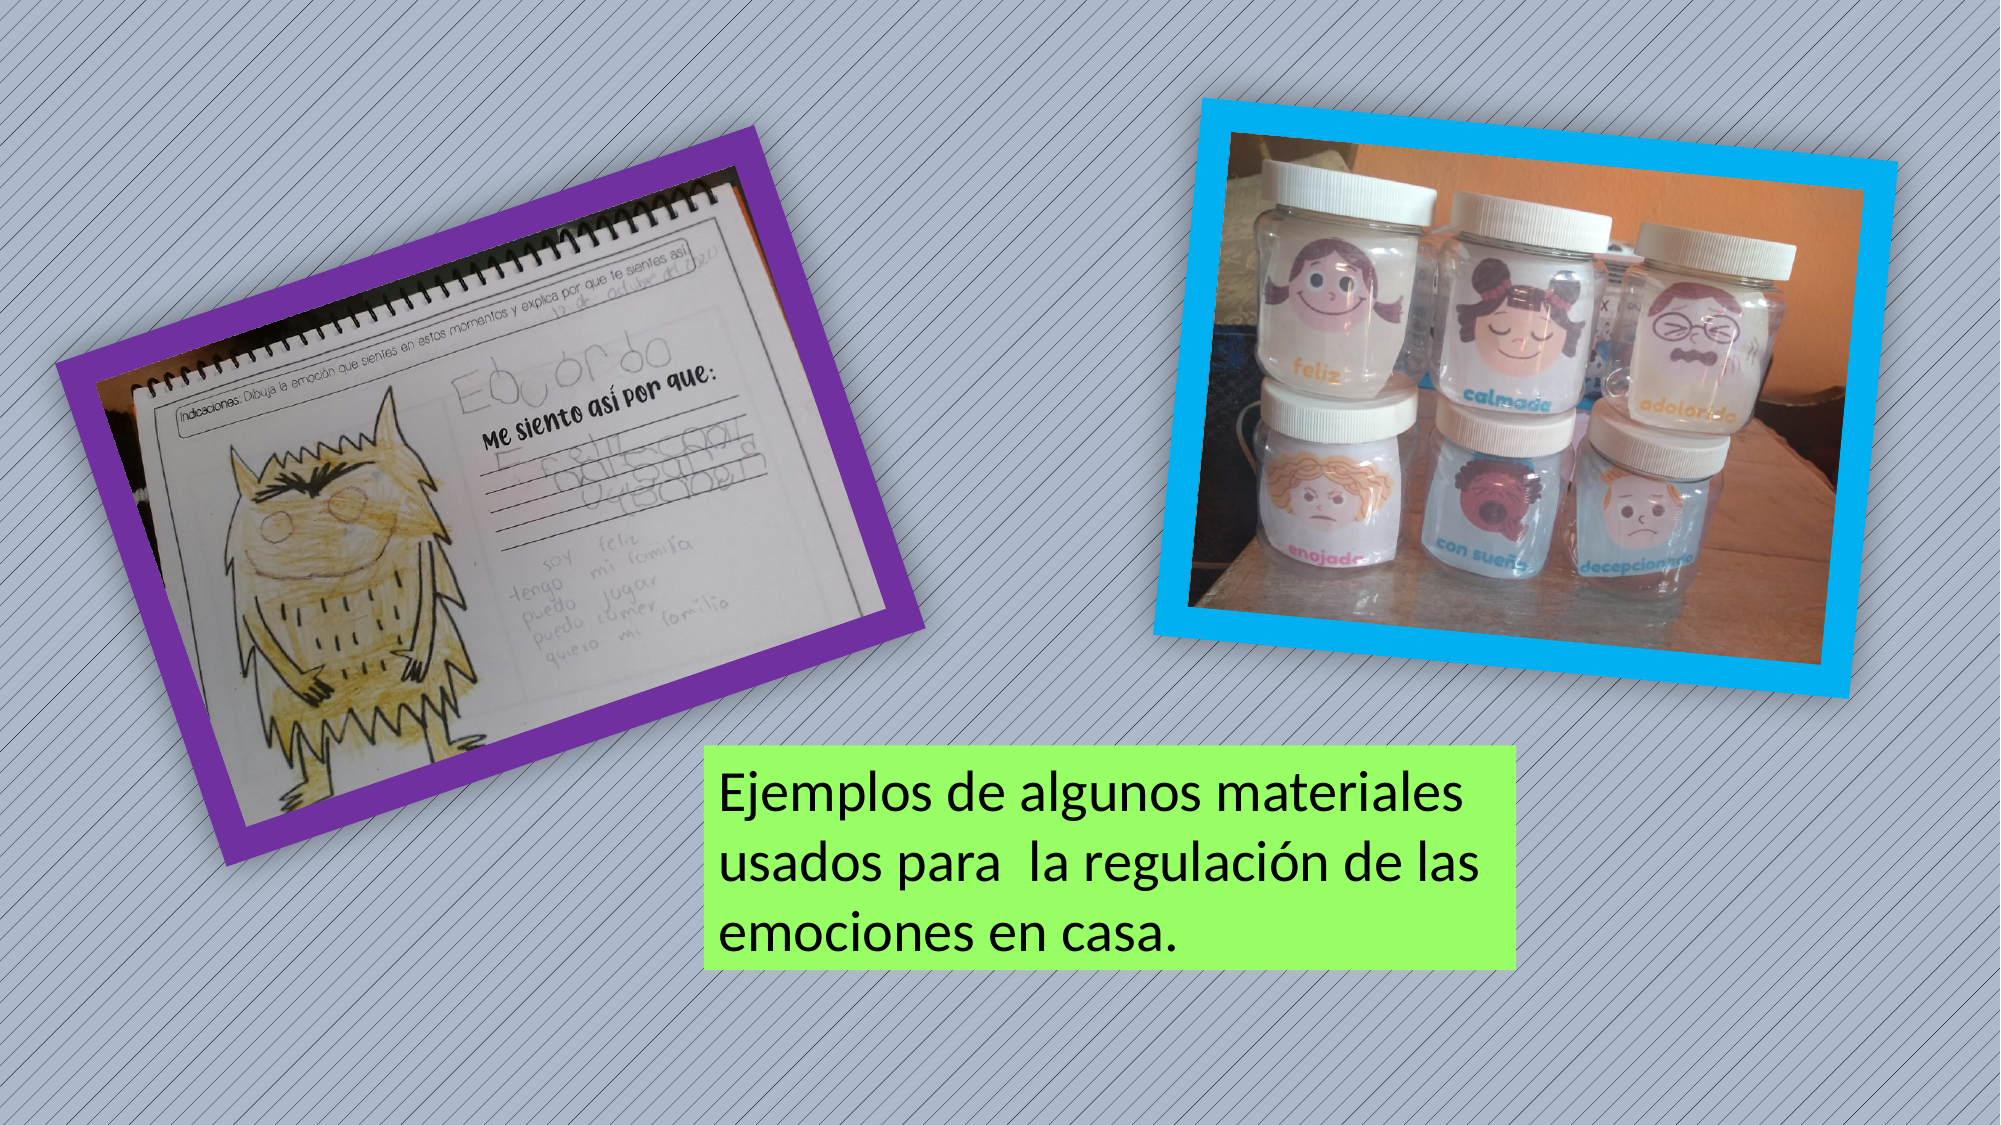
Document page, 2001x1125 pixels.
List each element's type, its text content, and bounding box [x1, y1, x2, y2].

picture [96, 166, 885, 826]
text_box Ejemplos de algunos materiales usados para la regulación de las emociones en casa. [703, 745, 1517, 971]
picture [1189, 133, 1863, 664]
